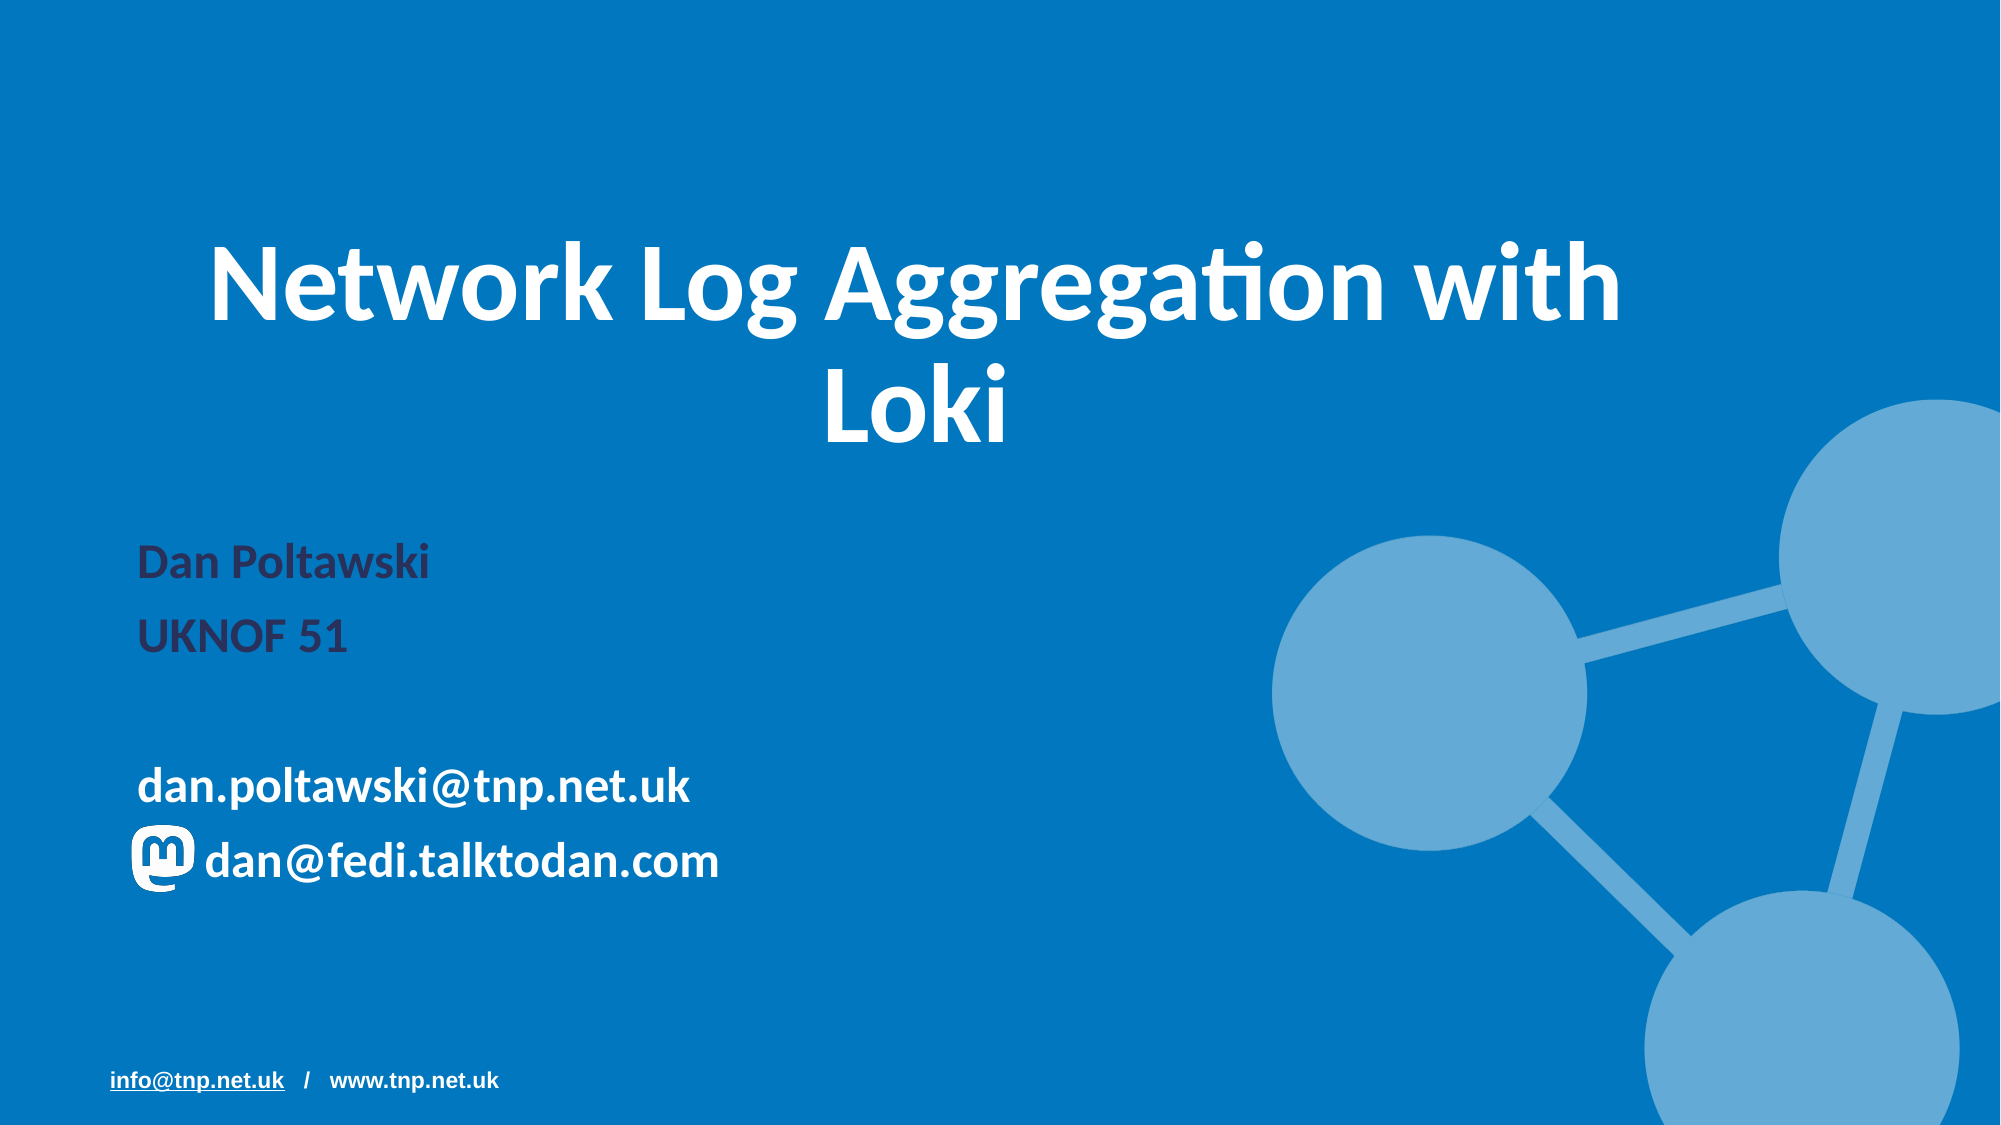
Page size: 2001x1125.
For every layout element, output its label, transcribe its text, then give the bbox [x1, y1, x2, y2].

list Dan Poltawski UKNOF 51 dan.poltawski@tnp.net.uk dan@fedi.talktodan.com [129, 527, 1631, 898]
picture [1272, 397, 2001, 1125]
picture [129, 820, 197, 898]
title Network Log Aggregation with Loki [120, 103, 1713, 475]
